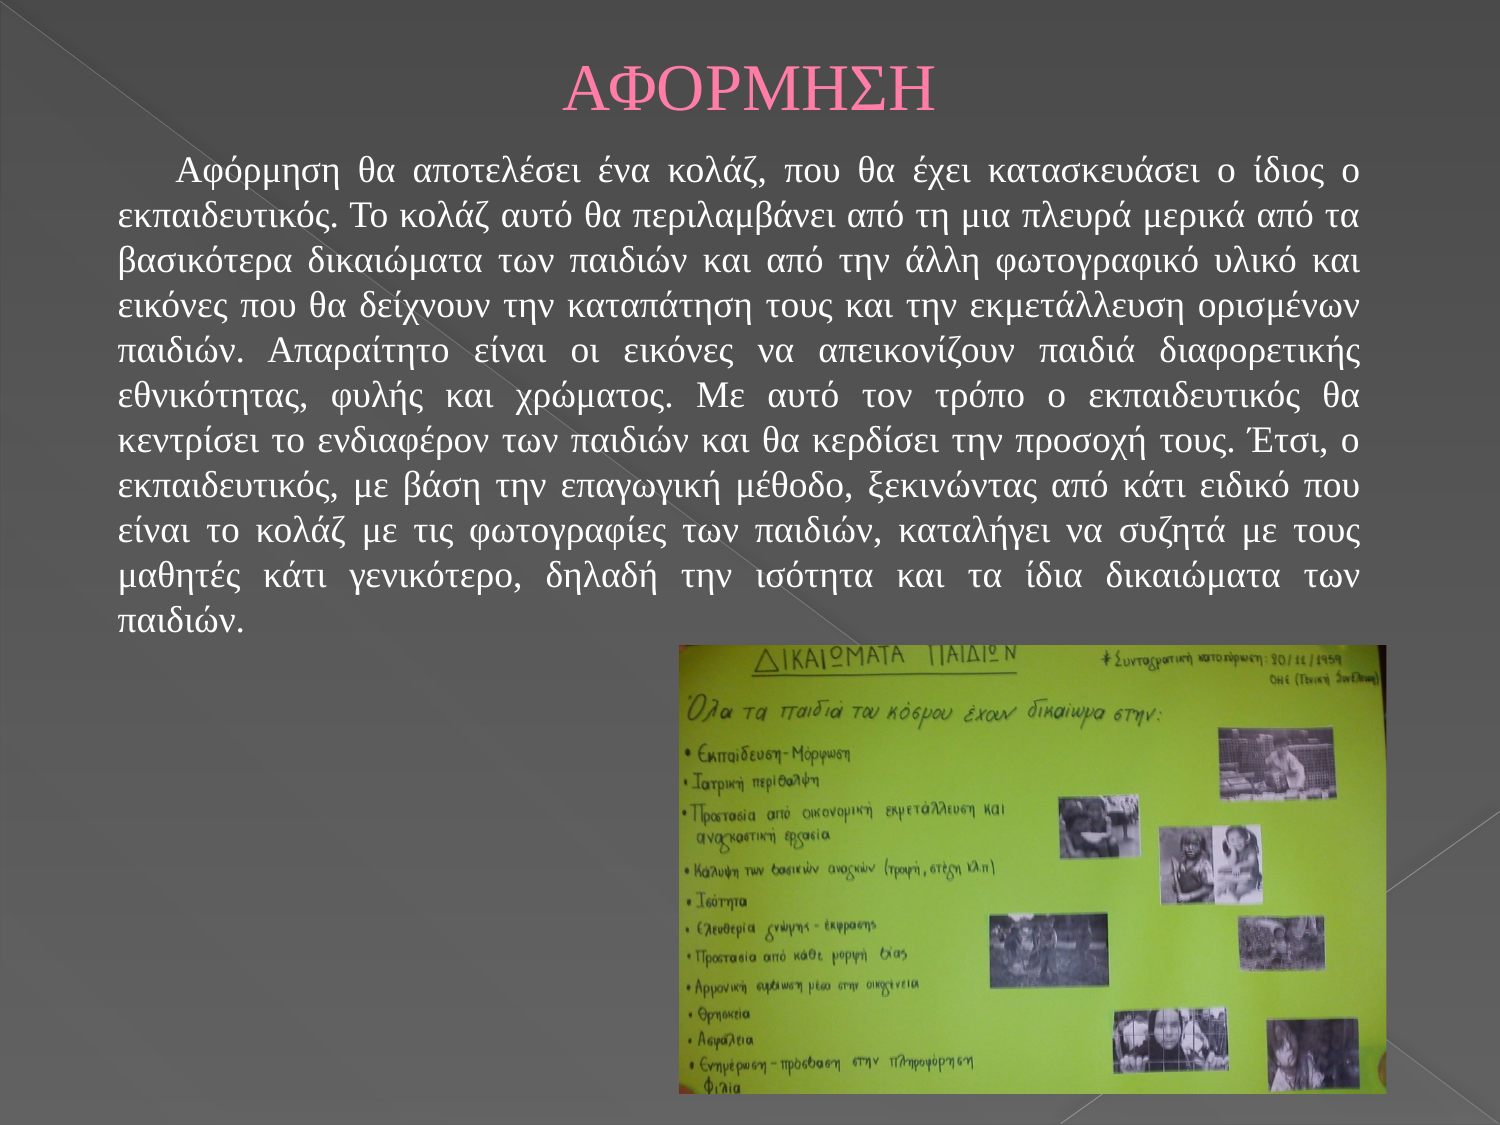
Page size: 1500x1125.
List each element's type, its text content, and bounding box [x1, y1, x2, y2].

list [678, 645, 1387, 1095]
list Αφόρμηση θα αποτελέσει ένα κολάζ, που θα έχει κατασκευάσει ο ίδιος ο εκπαιδευτικός. Το κολάζ αυτό θα περιλαμβάνει από τη μια πλευρά μερικά από τα βασικότερα δικαιώματα των παιδιών και από την άλλη φωτογραφικό υλικό και εικόνες που θα δείχνουν την καταπάτηση τους και την εκμετάλλευση ορισμένων παιδιών. Απαραίτητο είναι οι εικόνες να απεικονίζουν παιδιά διαφορετικής εθνικότητας, φυλής και χρώματος. Με αυτό τον τρόπο ο εκπαιδευτικός θα κεντρίσει το ενδιαφέρον των παιδιών και θα κερδίσει την προσοχή τους. Έτσι, ο εκπαιδευτικός, με βάση την επαγωγική μέθοδο, ξεκινώντας από κάτι ειδικό που είναι το κολάζ με τις φωτογραφίες των παιδιών, καταλήγει να συζητά με τους μαθητές κάτι γενικότερο, δηλαδή την ισότητα και τα ίδια δικαιώματα των παιδιών. [29, 137, 1377, 646]
title ΑΦΟΡΜΗΣΗ [75, 19, 1425, 149]
